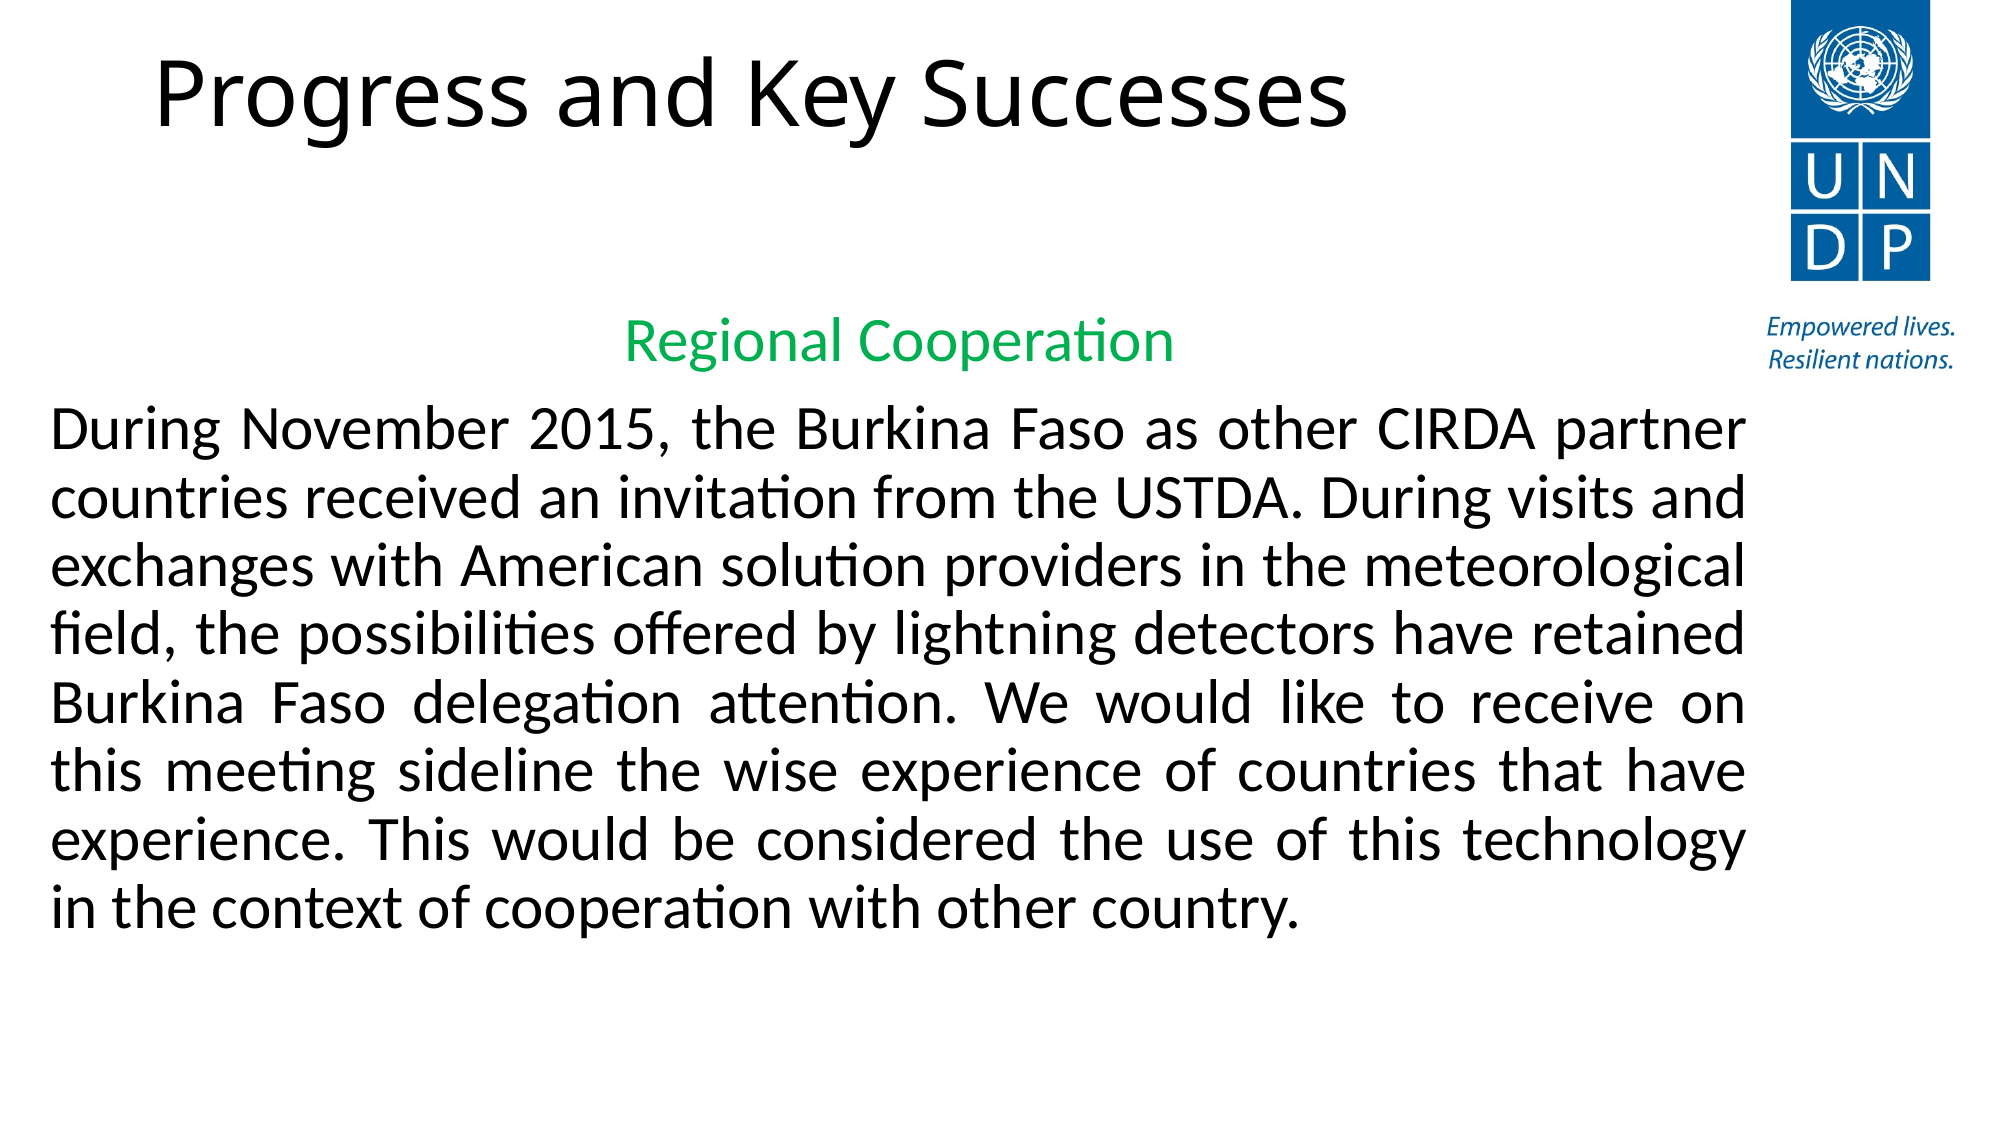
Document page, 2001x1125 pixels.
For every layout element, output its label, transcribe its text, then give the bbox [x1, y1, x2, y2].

title Progress and Key Successes [137, 26, 1863, 168]
picture [1766, 0, 1959, 375]
list Regional Cooperation During November 2015, the Burkina Faso as other CIRDA partner countries received an invitation from the USTDA. During visits and exchanges with American solution providers in the meteorological field, the possibilities offered by lightning detectors have retained Burkina Faso delegation attention. We would like to receive on this meeting sideline the wise experience of countries that have experience. This would be considered the use of this technology in the context of cooperation with other country. [35, 299, 1765, 1014]
